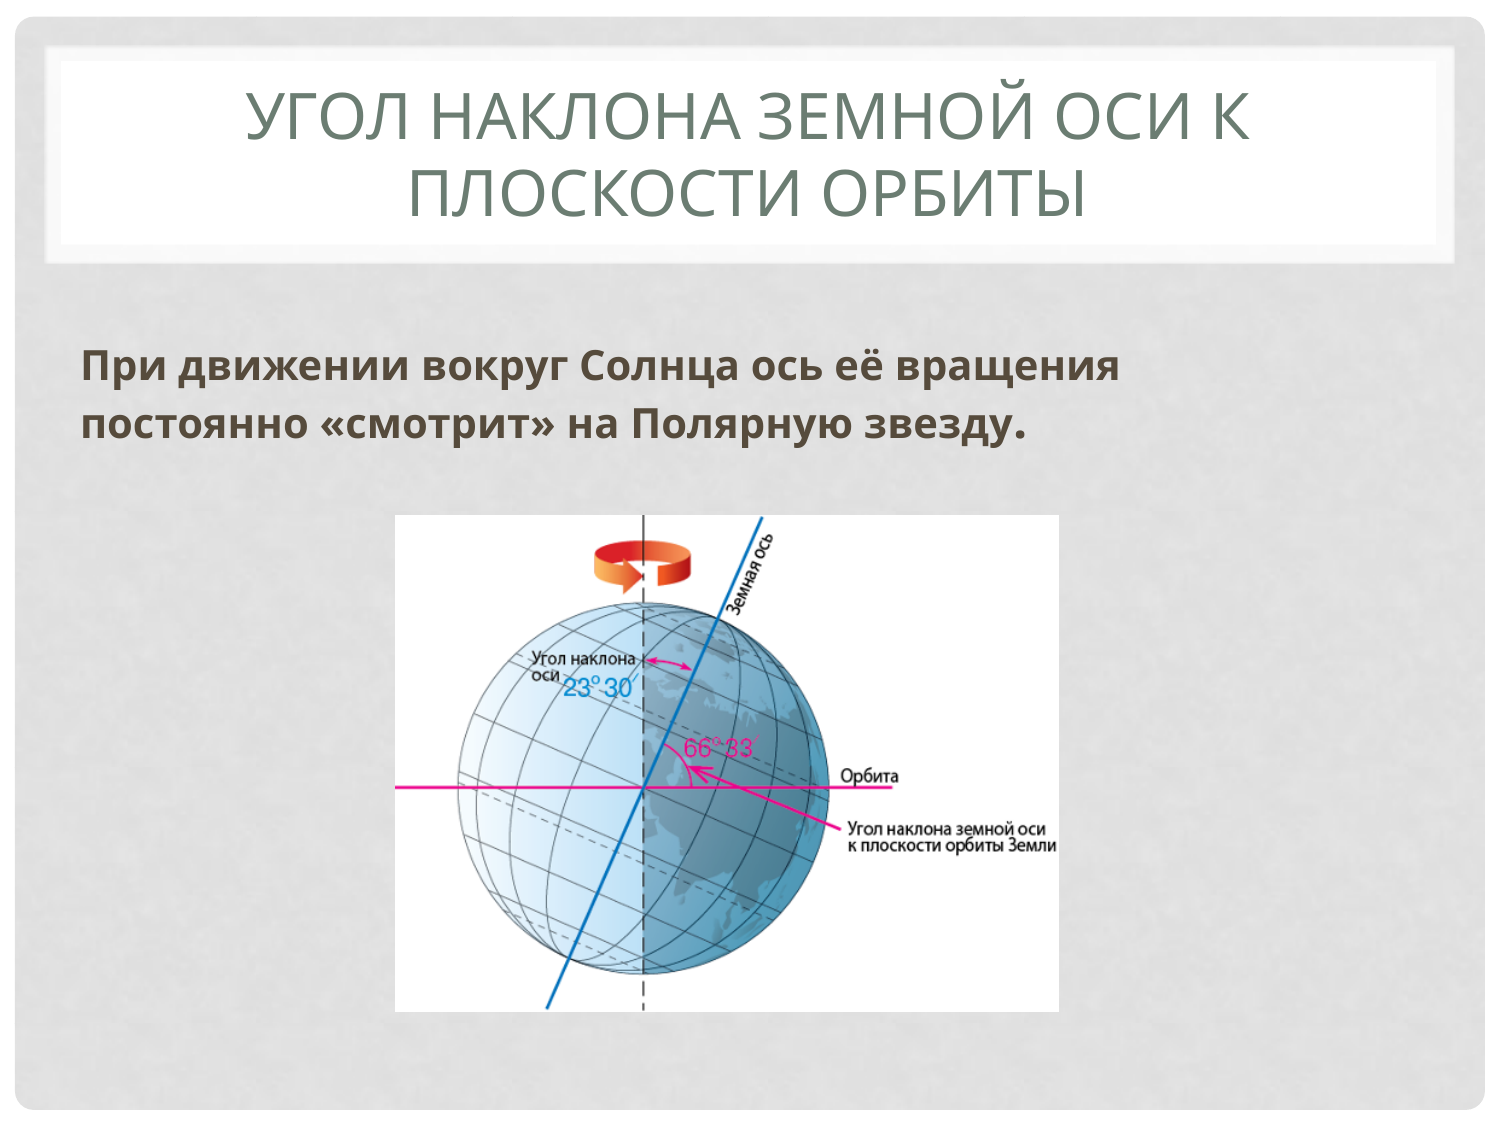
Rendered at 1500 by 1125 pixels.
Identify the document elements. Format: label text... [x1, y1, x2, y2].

list При движении вокруг Солнца ось её вращения постоянно «смотрит» на Полярную звезду. [64, 302, 1371, 457]
title Угол наклона земной оси к плоскости орбиты [69, 66, 1425, 238]
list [395, 514, 1059, 1012]
